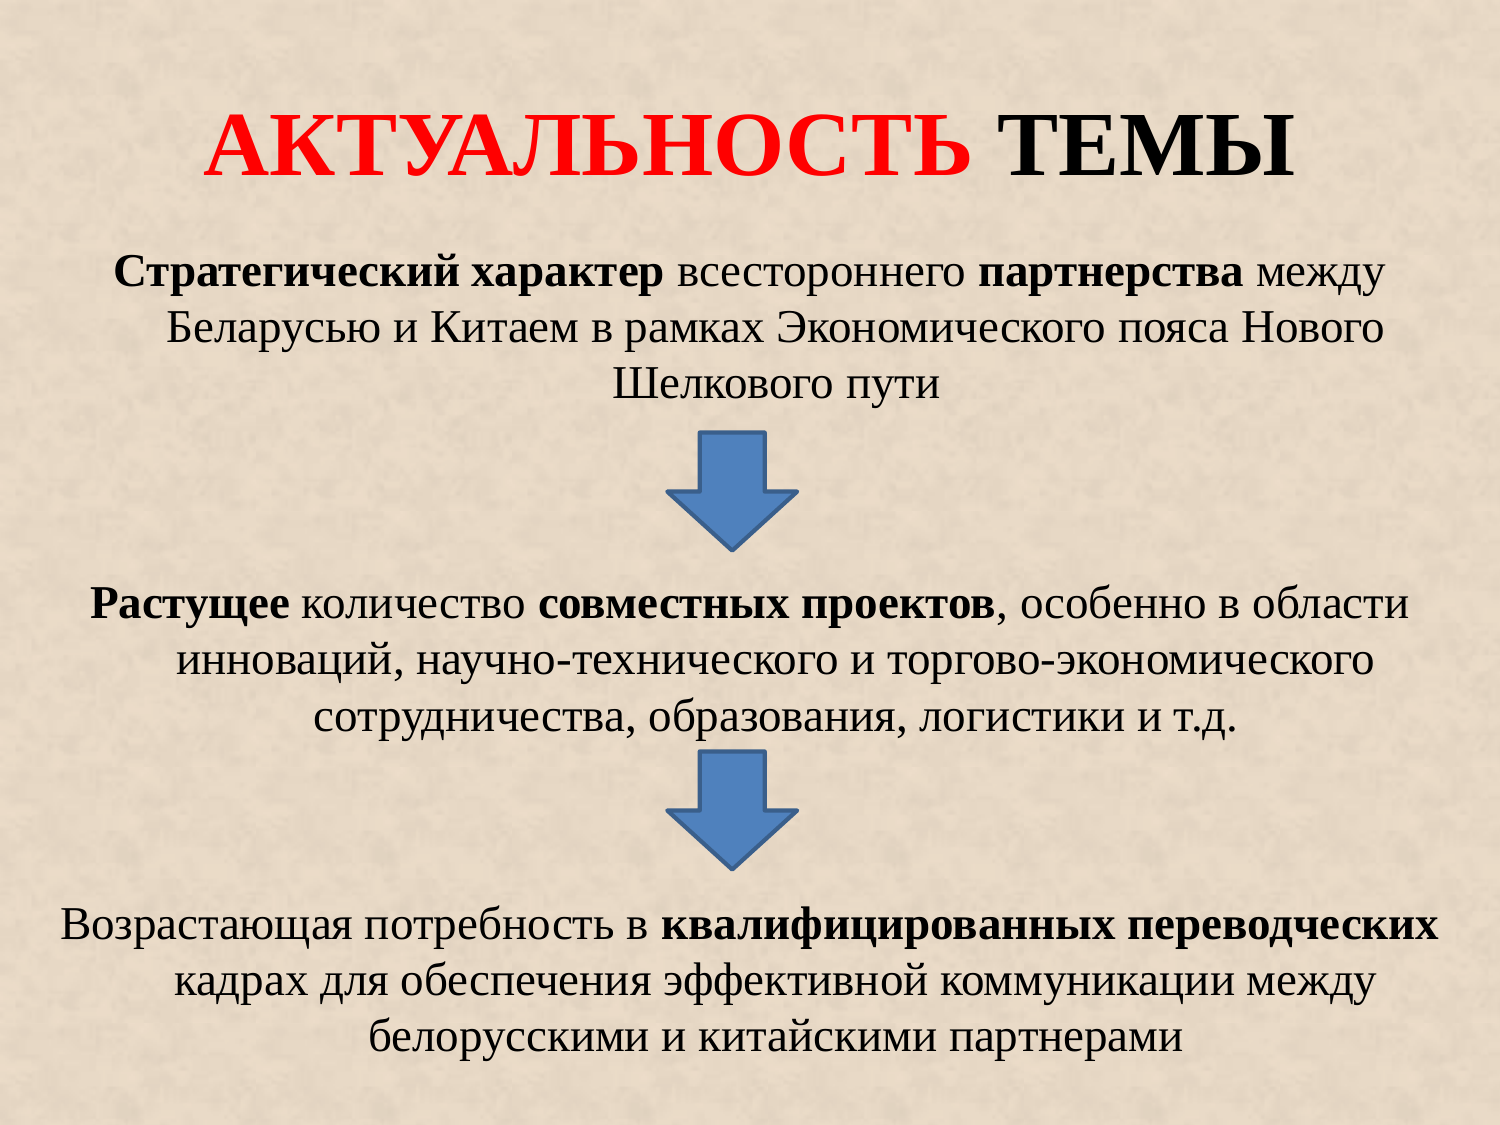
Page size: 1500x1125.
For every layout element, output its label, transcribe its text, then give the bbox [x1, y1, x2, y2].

title АКТУАЛЬНОСТЬ ТЕМЫ [75, 45, 1425, 231]
text_box [665, 430, 800, 553]
text_box [665, 749, 800, 872]
list Стратегический характер всестороннего партнерства между Беларусью и Китаем в рамках Экономического пояса Нового Шелкового пути Растущее количество совместных проектов, особенно в области инноваций, научно-технического и торгово-экономического сотрудничества, образования, логистики и т.д. Возрастающая потребность в квалифицированных переводческих кадрах для обеспечения эффективной коммуникации между белорусскими и китайскими партнерами [29, 231, 1471, 1071]
